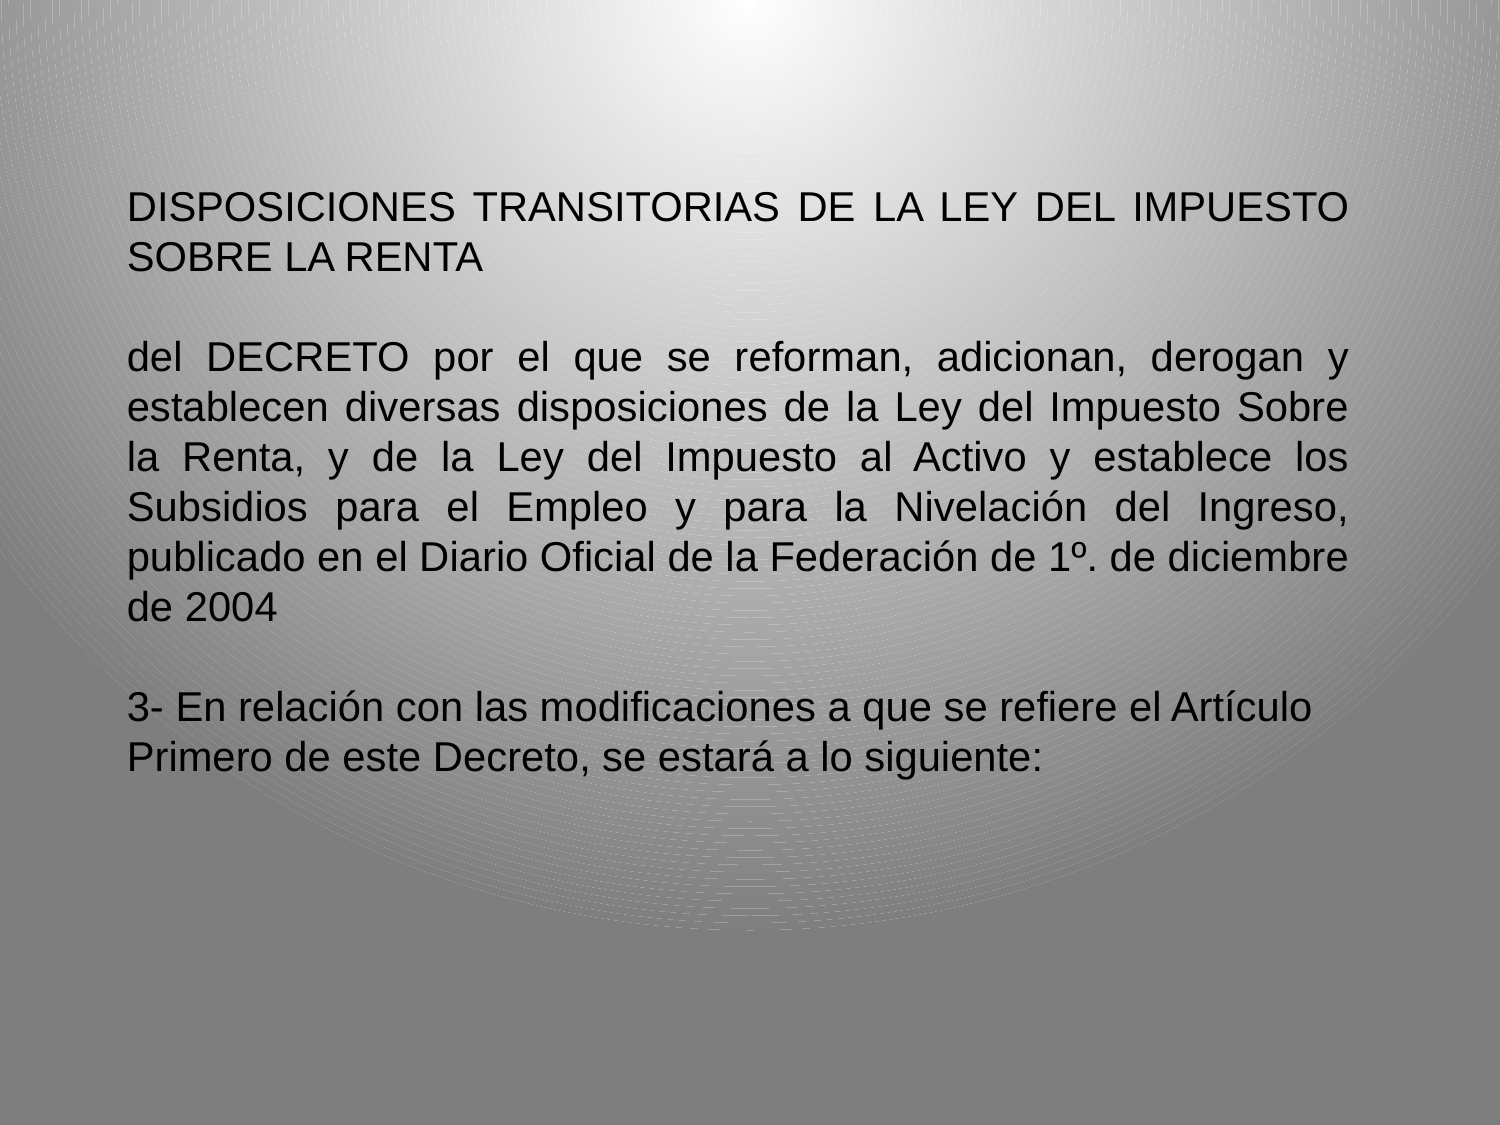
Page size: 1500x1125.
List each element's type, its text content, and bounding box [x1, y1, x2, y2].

text_box DISPOSICIONES TRANSITORIAS DE LA LEY DEL IMPUESTO SOBRE LA RENTA del DECRETO por el que se reforman, adicionan, derogan y establecen diversas disposiciones de la Ley del Impuesto Sobre la Renta, y de la Ley del Impuesto al Activo y establece los Subsidios para el Empleo y para la Nivelación del Ingreso, publicado en el Diario Oficial de la Federación de 1º. de diciembre de 2004 3- En relación con las modificaciones a que se refiere el Artículo Primero de este Decreto, se estará a lo siguiente: [112, 172, 1365, 878]
